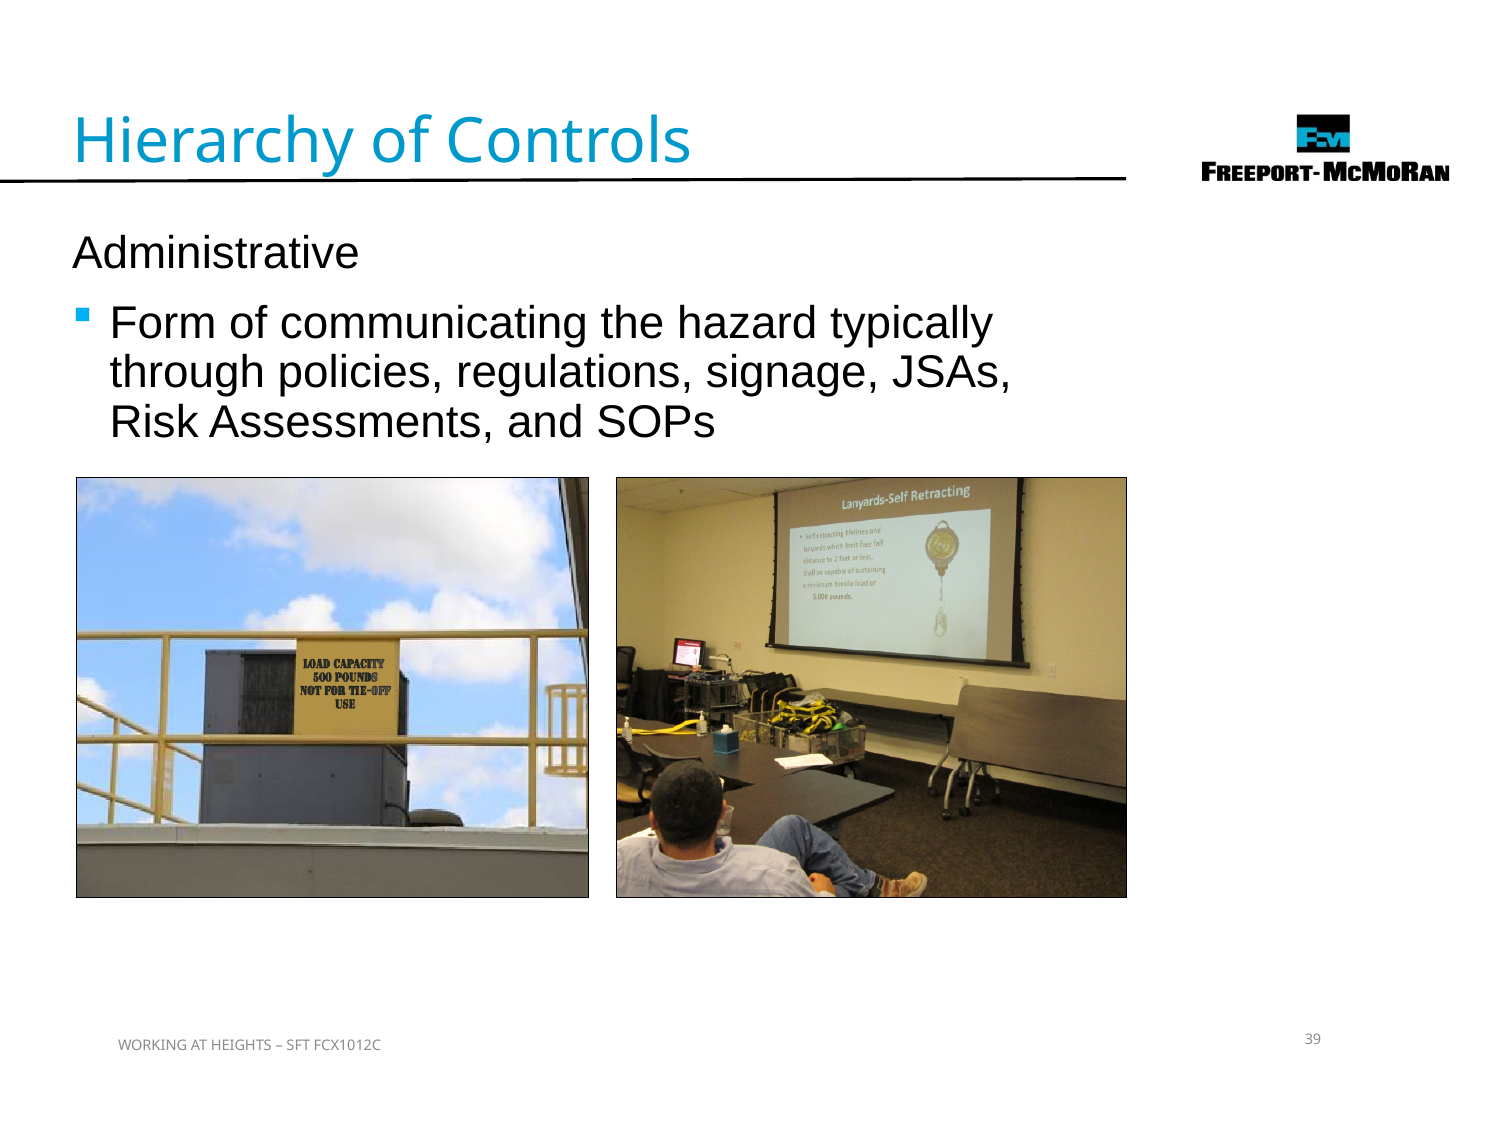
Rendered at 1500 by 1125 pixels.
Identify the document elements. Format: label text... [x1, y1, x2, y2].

picture [616, 477, 1127, 898]
picture [76, 477, 589, 898]
list Hierarchy of Controls [57, 100, 1081, 227]
picture [1202, 113, 1450, 181]
list Administrative Form of communicating the hazard typically through policies, regulations, signage, JSAs, Risk Assessments, and SOPs [57, 221, 1127, 990]
slide_number 39 [1126, 1010, 1500, 1070]
footer WORKING AT HEIGHTS – SFT FCX1012C [103, 1015, 1004, 1076]
